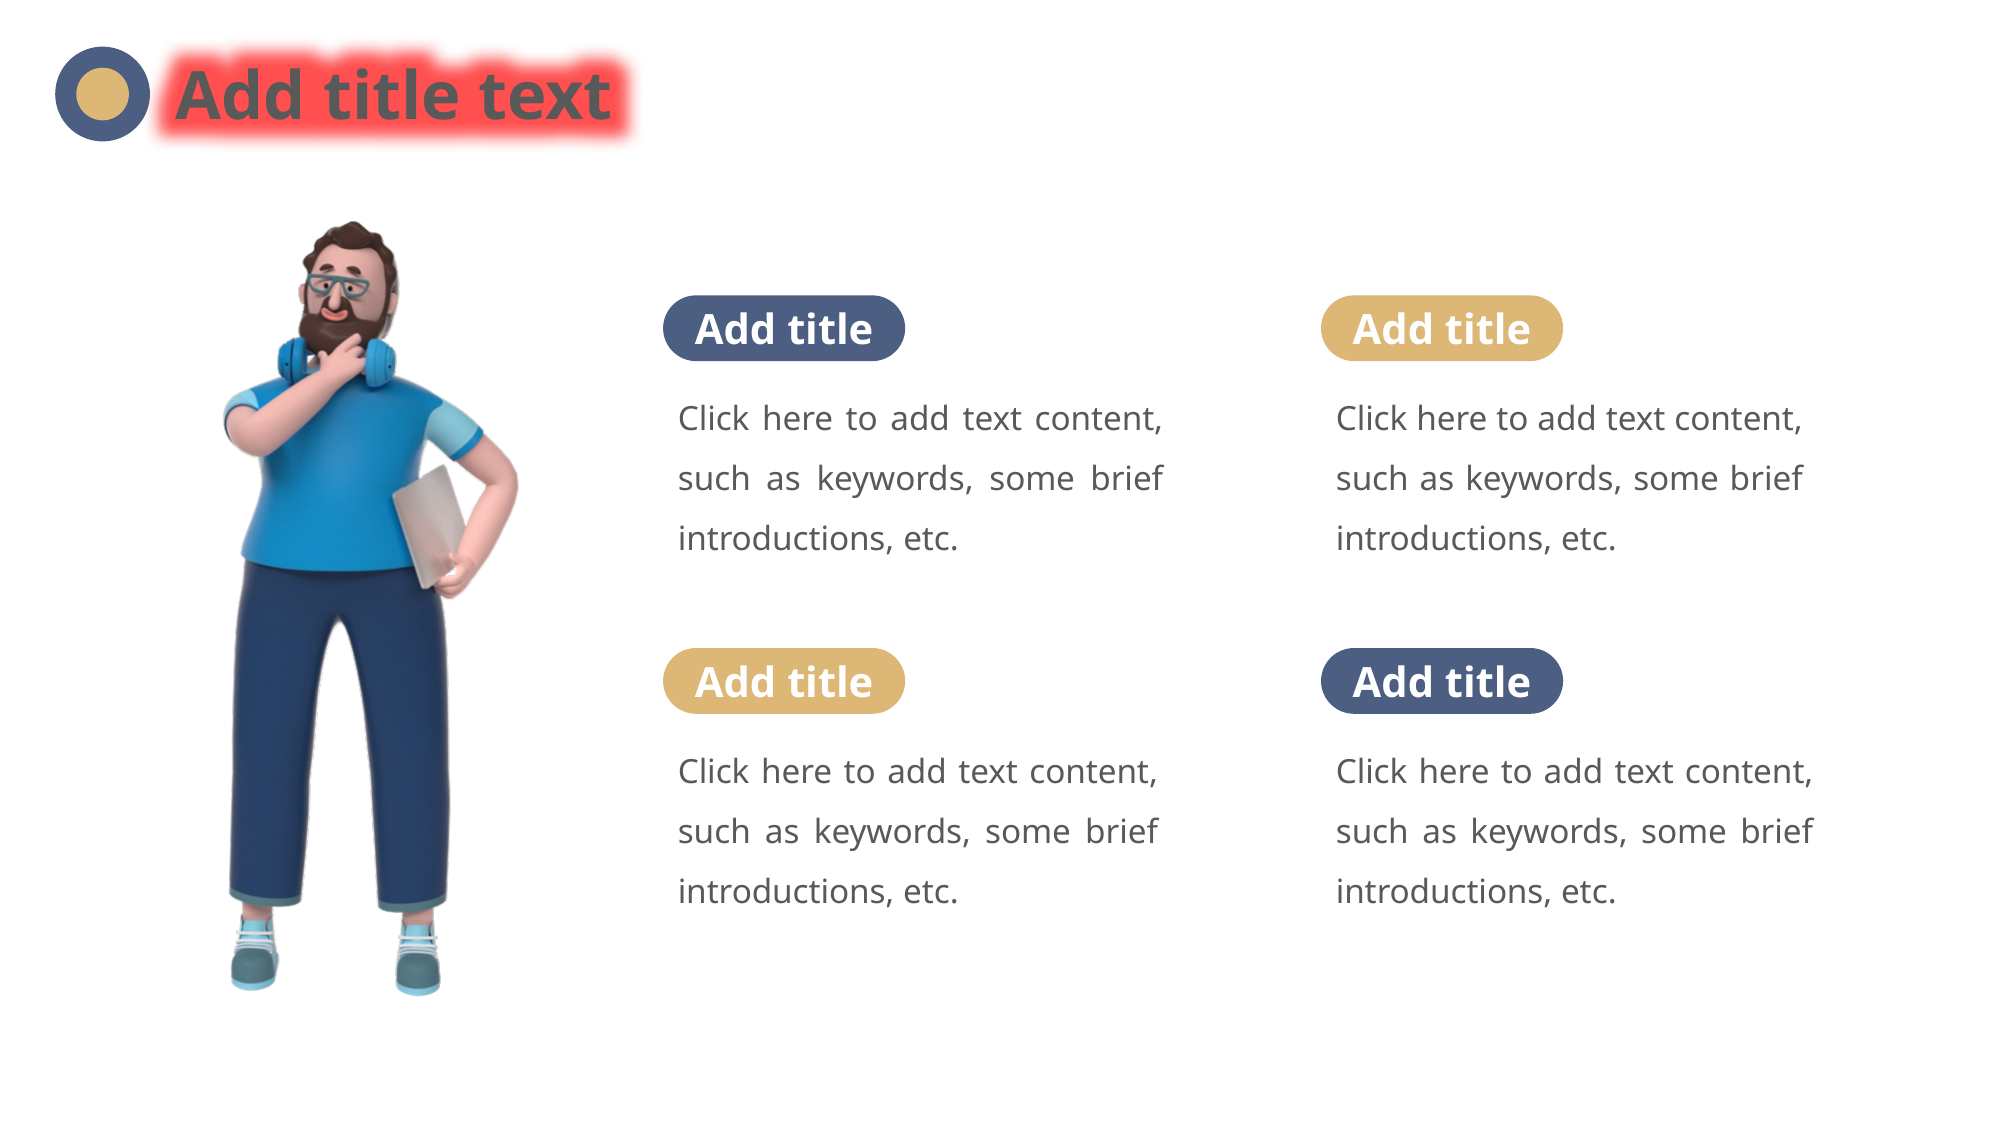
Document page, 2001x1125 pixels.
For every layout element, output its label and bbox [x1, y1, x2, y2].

text_box [55, 46, 761, 142]
text_box [663, 295, 1179, 567]
text_box [1320, 295, 1819, 567]
text_box [1320, 648, 1829, 920]
text_box [663, 648, 1174, 920]
picture [128, 153, 566, 1009]
